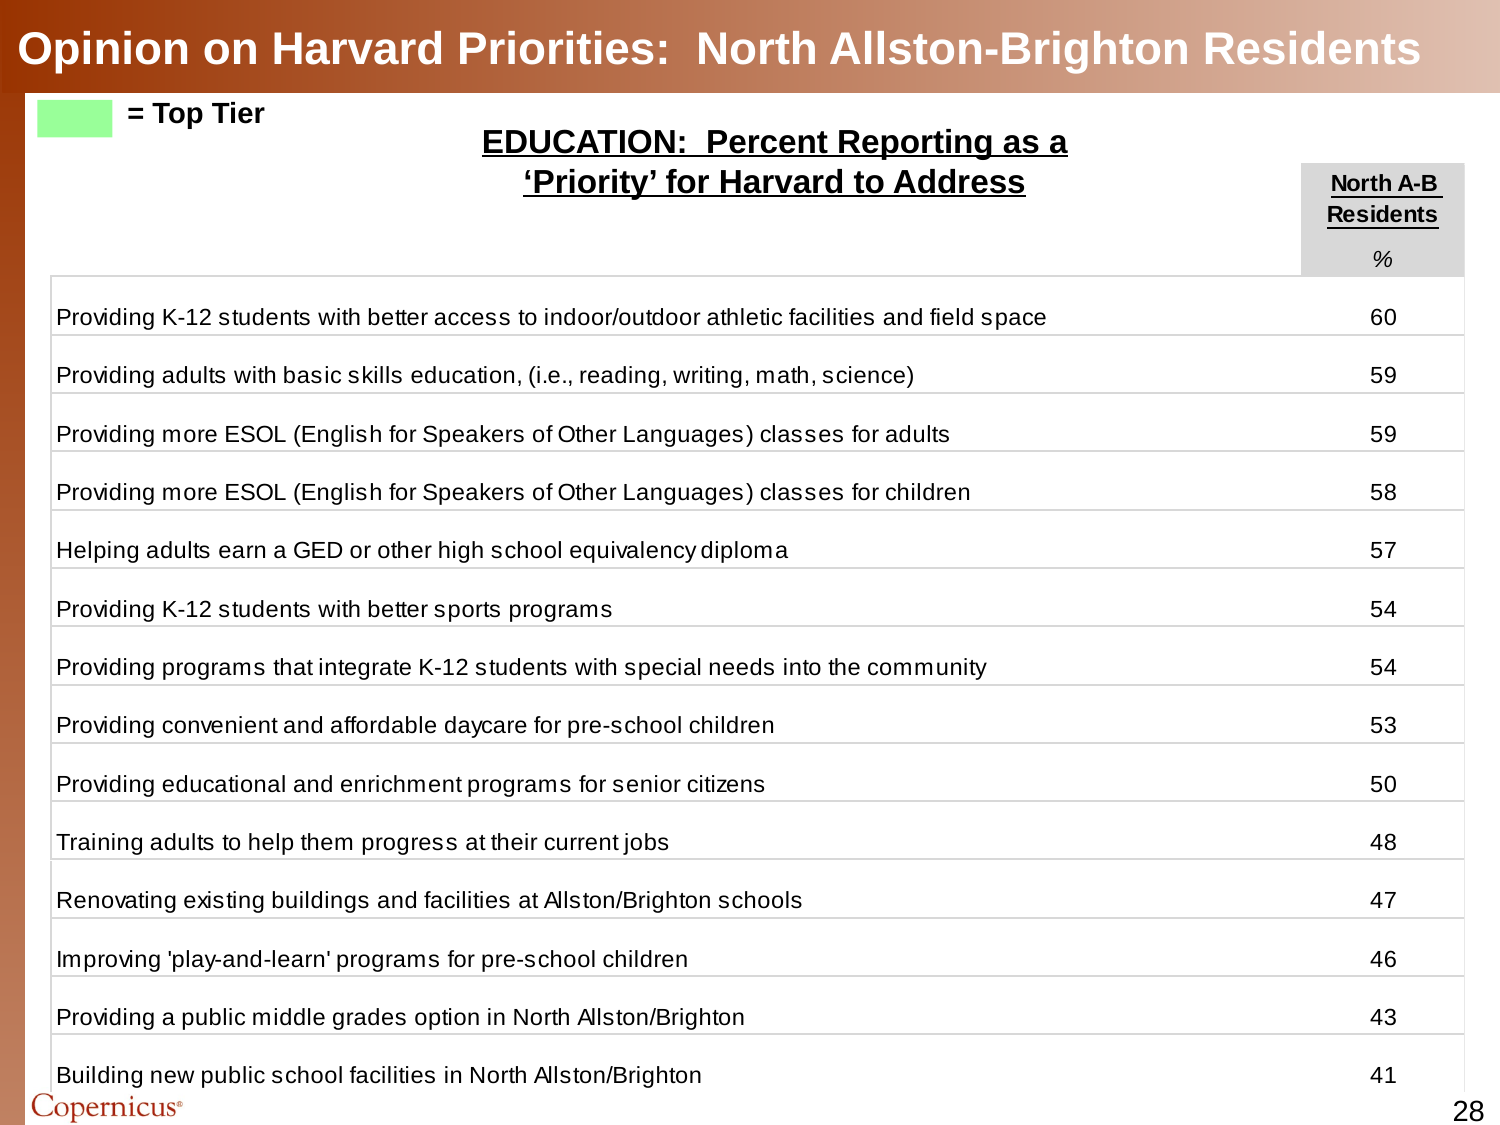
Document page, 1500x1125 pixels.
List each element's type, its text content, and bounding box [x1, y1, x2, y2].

text_box EDUCATION: Percent Reporting as a ‘Priority’ for Harvard to Address [412, 112, 1138, 160]
picture [29, 162, 1467, 1125]
title Opinion on Harvard Priorities: North Allston-Brighton Residents [2, 0, 1500, 93]
text_box = Top Tier [112, 87, 388, 138]
slide_number 27 [1149, 1084, 1500, 1125]
text_box [35, 98, 114, 140]
